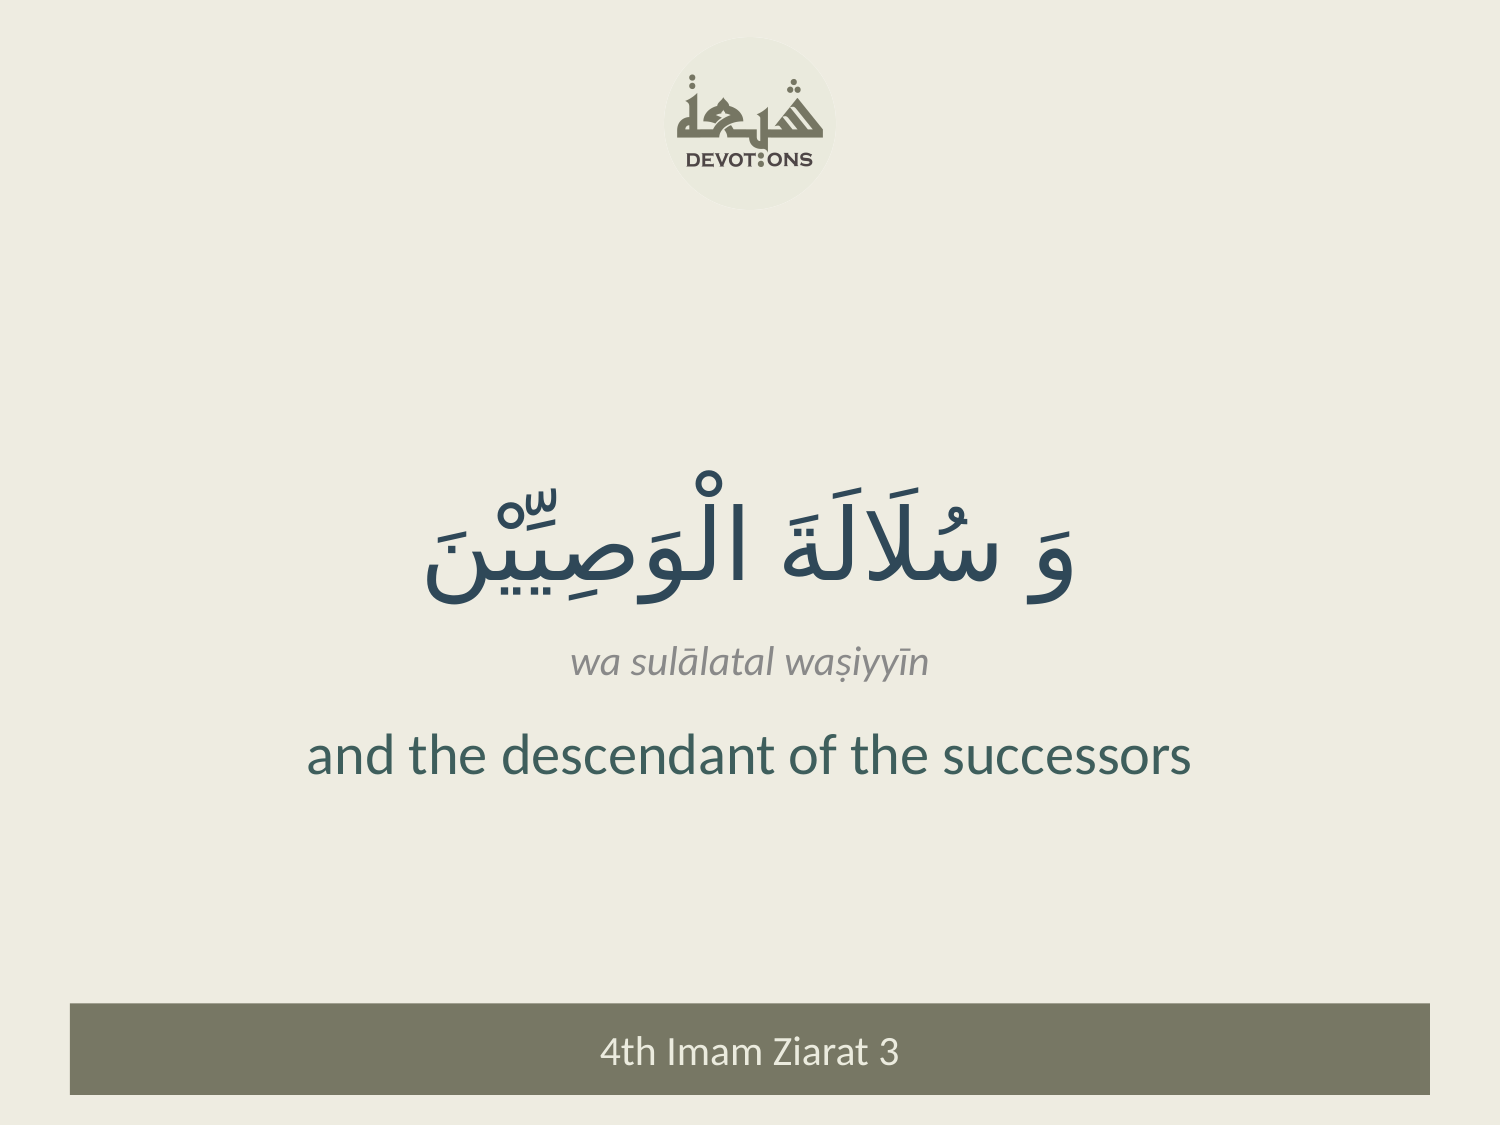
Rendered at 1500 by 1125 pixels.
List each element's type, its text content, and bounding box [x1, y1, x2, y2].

list وَ سُلَالَةَ الْوَصِيِّيْنَ wa sulālatal waṣiyyīn and the descendant of the successors [69, 203, 1430, 1003]
list 4th Imam Ziarat 3 [69, 1003, 1430, 1095]
picture [656, 29, 844, 203]
